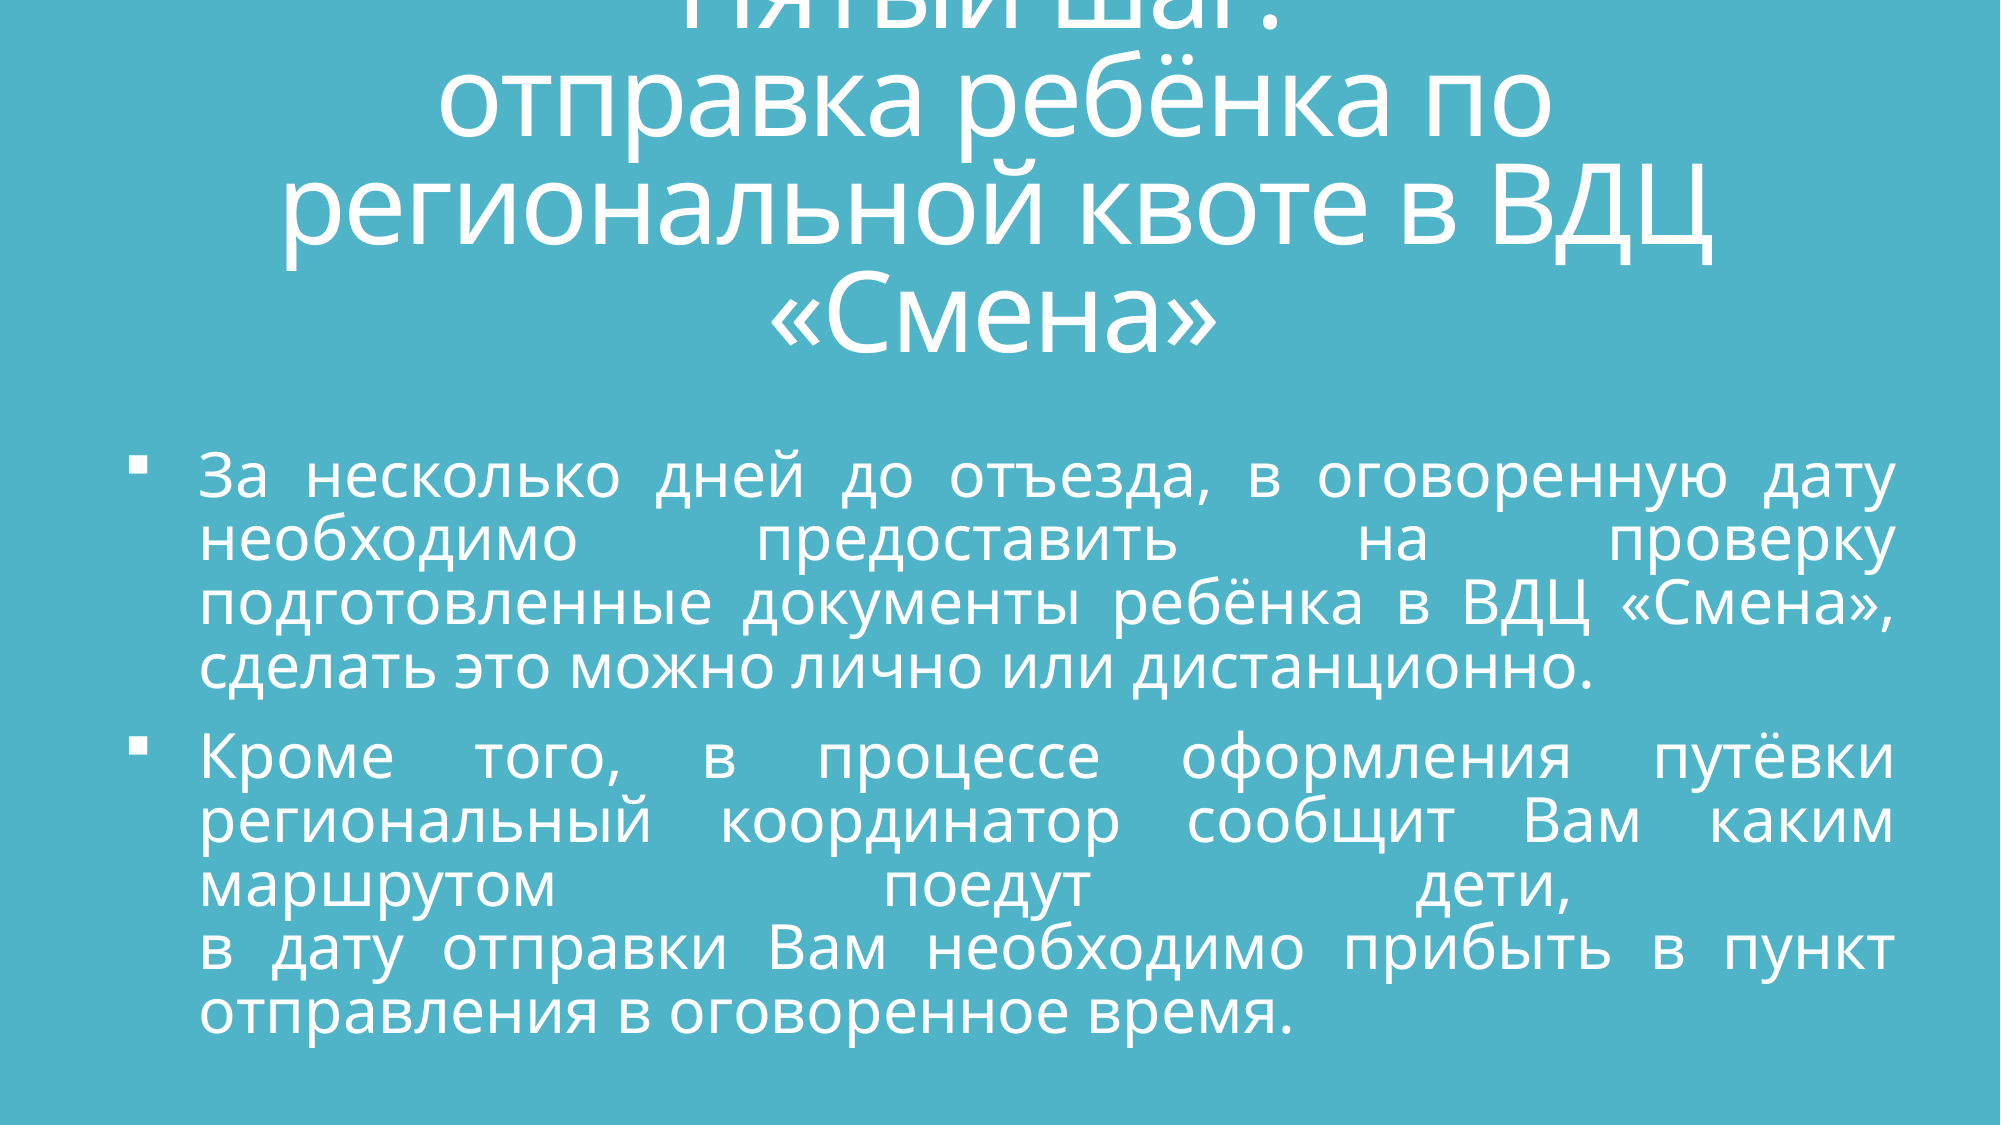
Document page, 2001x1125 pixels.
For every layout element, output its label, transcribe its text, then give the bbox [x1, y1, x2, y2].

subtitle За несколько дней до отъезда, в оговоренную дату необходимо предоставить на проверку подготовленные документы ребёнка в ВДЦ «Смена», сделать это можно лично или дистанционно. Кроме того, в процессе оформления путёвки региональный координатор сообщит Вам каким маршрутом поедут дети, в дату отправки Вам необходимо прибыть в пункт отправления в оговоренное время. [108, 438, 1914, 1056]
title Пятый шаг: отправка ребёнка по региональной квоте в ВДЦ «Смена» [123, 92, 1866, 382]
